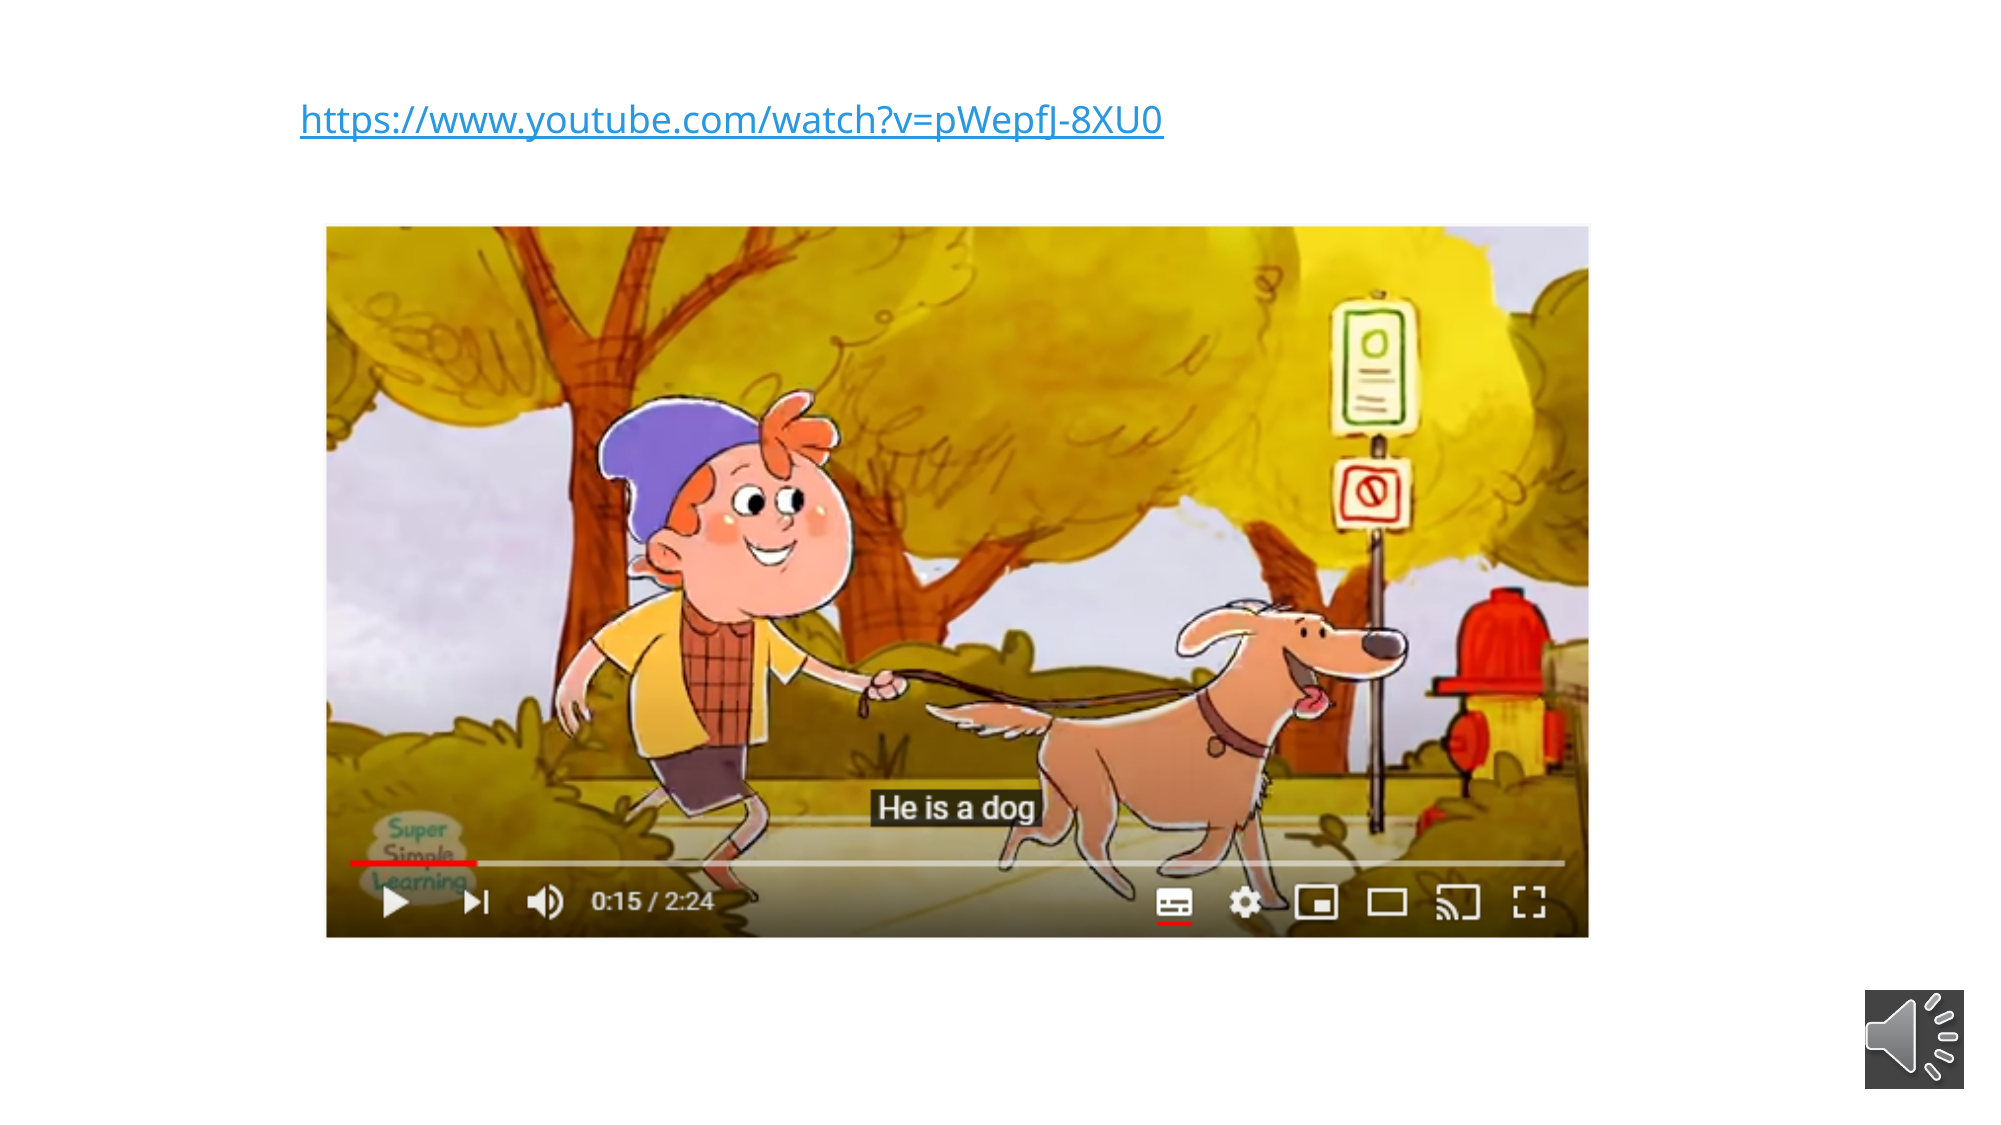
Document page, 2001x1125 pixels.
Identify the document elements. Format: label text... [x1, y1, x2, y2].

picture [323, 223, 1591, 940]
picture [1864, 989, 1965, 1090]
text_box https://www.youtube.com/watch?v=pWepfJ-8XU0 [285, 88, 1214, 155]
